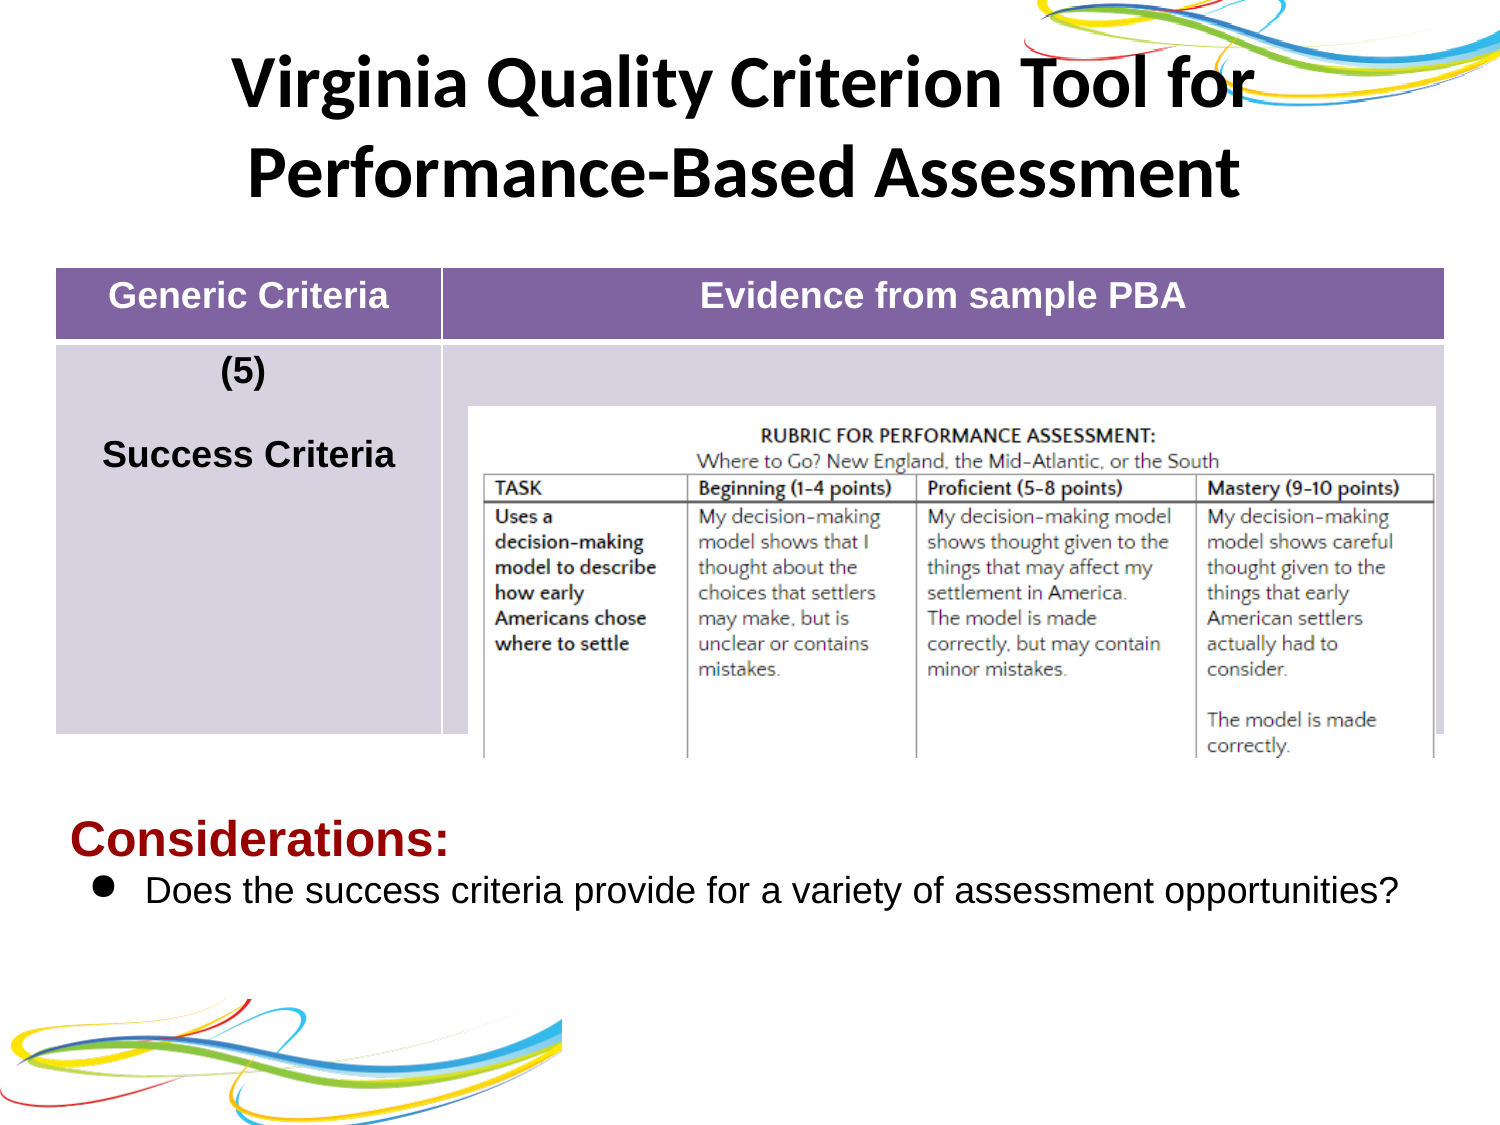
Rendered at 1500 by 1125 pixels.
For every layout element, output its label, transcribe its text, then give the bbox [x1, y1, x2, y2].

text_box Virginia Quality Criterion Tool for Performance-Based Assessment [37, 24, 1453, 198]
table_cell [443, 345, 1444, 734]
text_box Considerations: Does the success criteria provide for a variety of assessment opportunities? [54, 791, 1421, 978]
picture [965, 0, 1500, 110]
picture [468, 405, 1437, 759]
table_cell (5) Success Criteria [56, 345, 441, 734]
table_header Generic Criteria [56, 268, 441, 339]
table_header Evidence from sample PBA [443, 268, 1444, 339]
picture [0, 999, 562, 1125]
